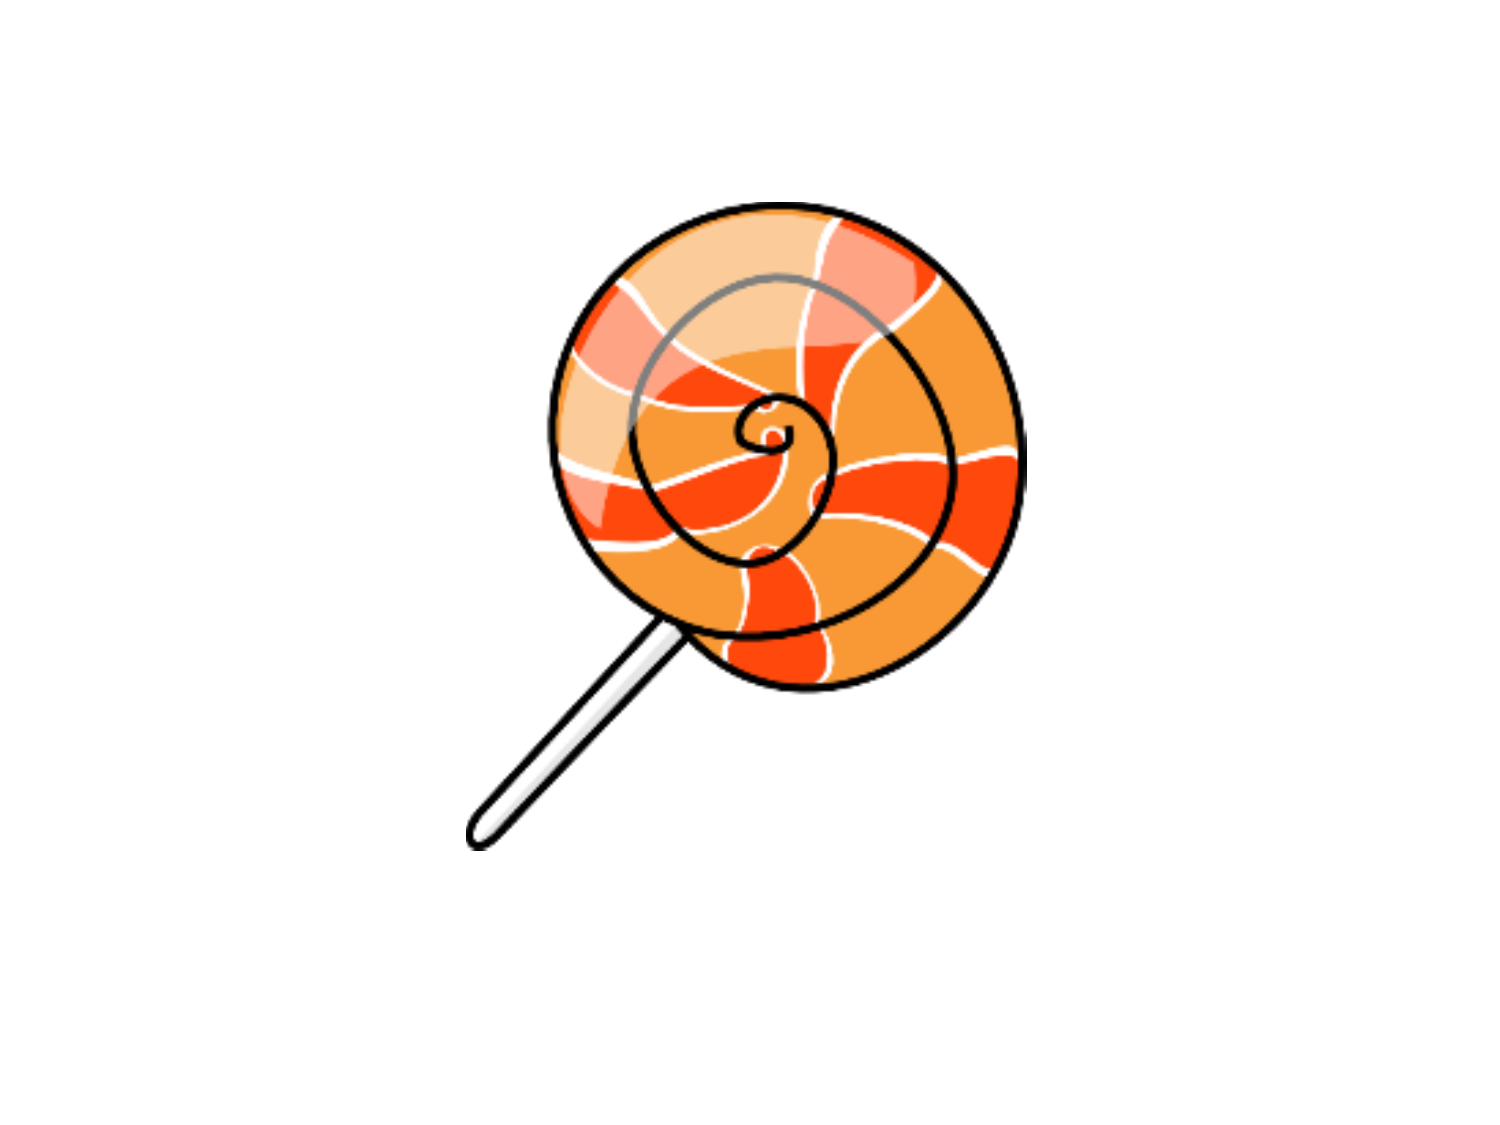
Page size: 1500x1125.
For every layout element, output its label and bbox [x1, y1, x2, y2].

picture [466, 202, 1027, 851]
